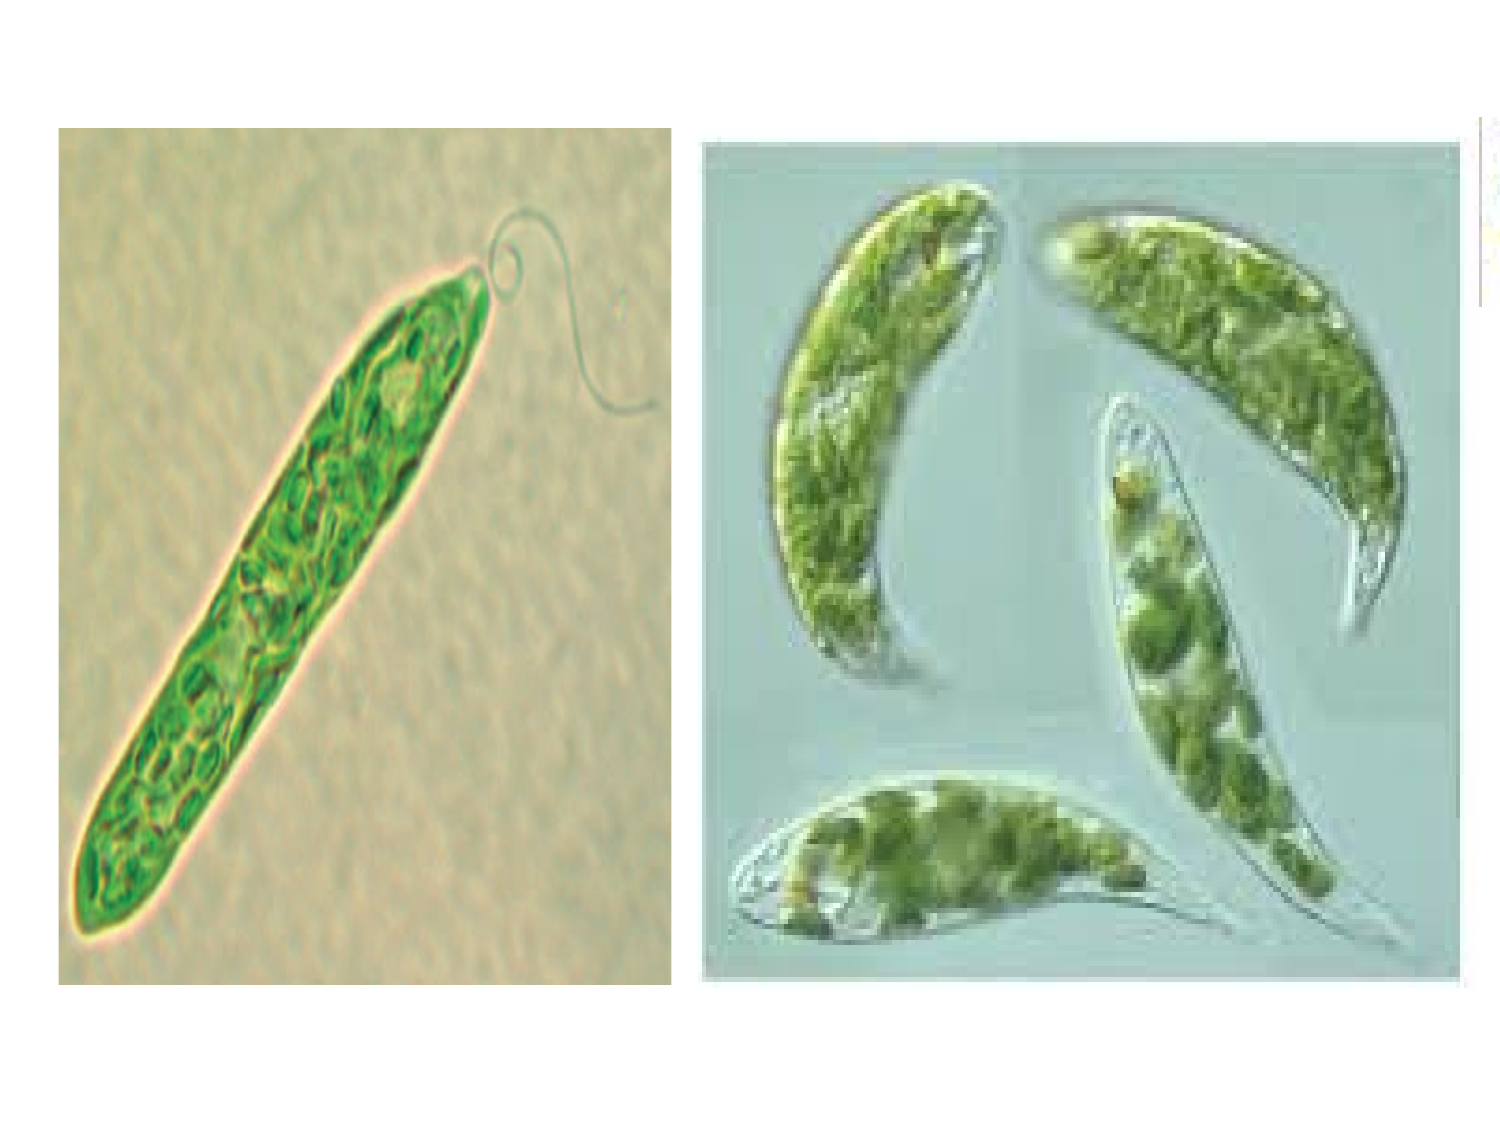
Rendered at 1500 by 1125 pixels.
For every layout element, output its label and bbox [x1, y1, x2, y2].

picture [58, 116, 1500, 1020]
